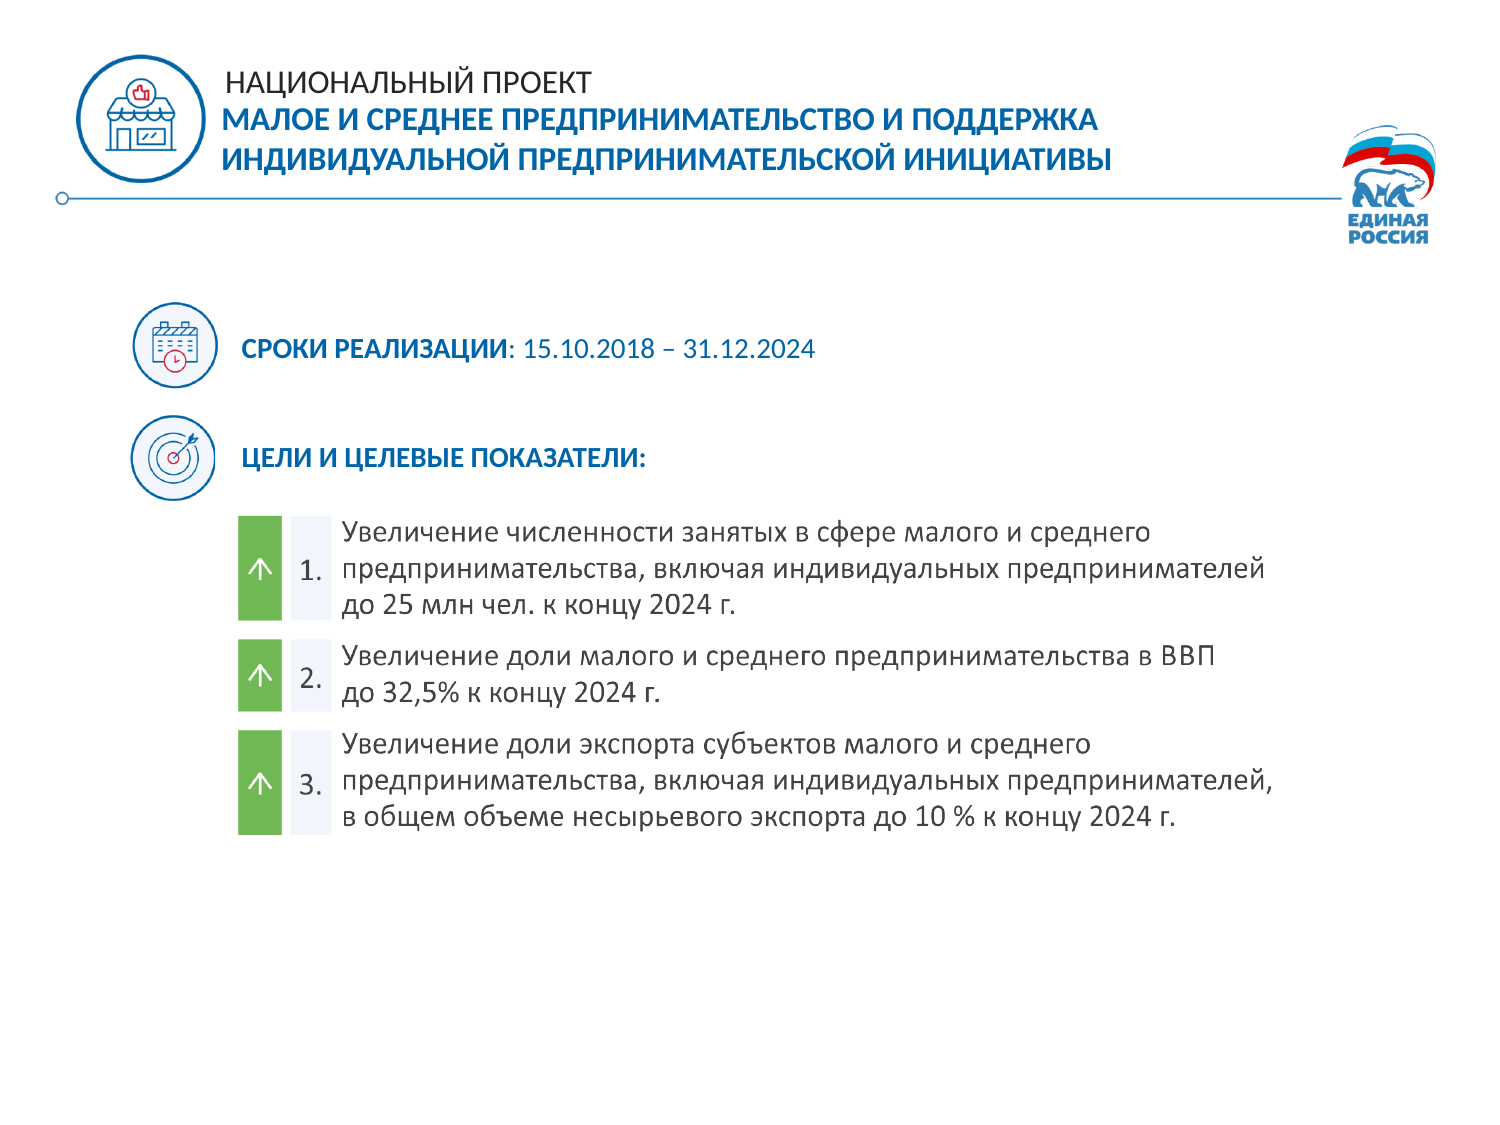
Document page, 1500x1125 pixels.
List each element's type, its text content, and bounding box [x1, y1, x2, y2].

text_box НАЦИОНАЛЬНЫЙ ПРОЕКТ [210, 52, 608, 89]
picture [123, 407, 216, 501]
picture [55, 54, 1436, 244]
picture [238, 514, 1271, 835]
text_box ЦЕЛИ И ЦЕЛЕВЫЕ ПОКАЗАТЕЛИ: [226, 431, 806, 481]
text_box МАЛОЕ И СРЕДНЕЕ ПРЕДПРИНИМАТЕЛЬСТВО И ПОДДЕРЖКА ИНДИВИДУАЛЬНОЙ ПРЕДПРИНИМАТЕЛЬСКОЙ ИНИЦИАТИВЫ [209, 89, 1223, 123]
text_box СРОКИ РЕАЛИЗАЦИИ: 15.10.2018 – 31.12.2024 [227, 321, 948, 372]
picture [132, 302, 222, 396]
